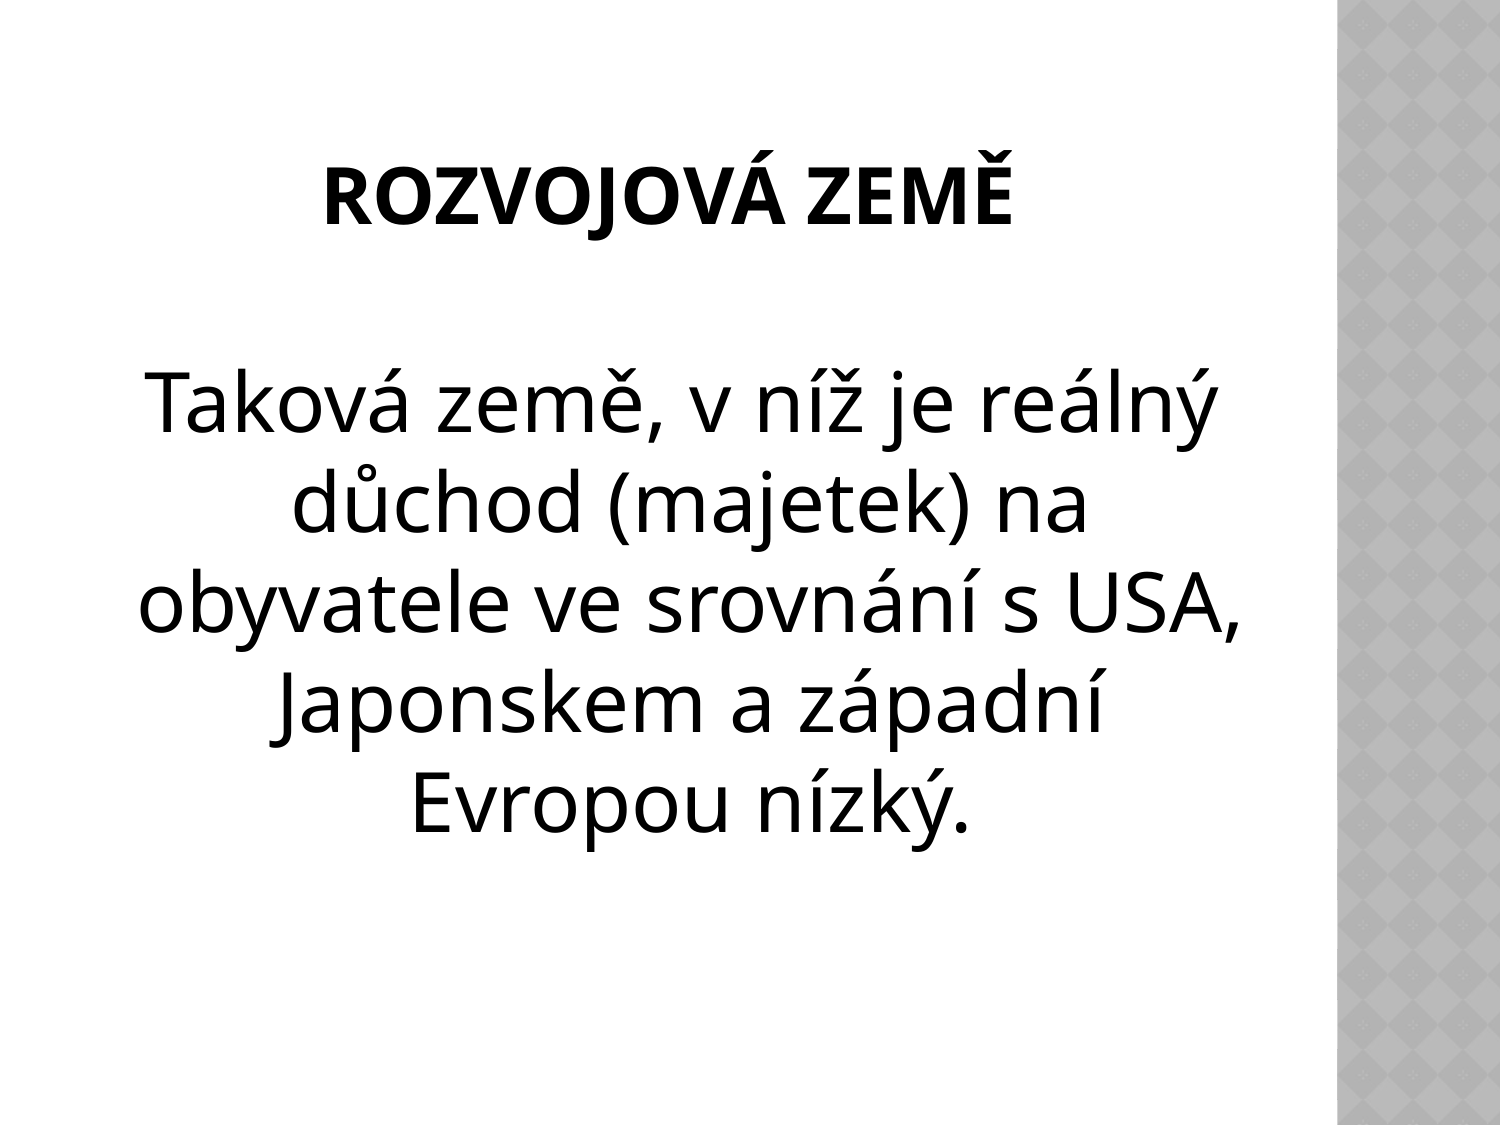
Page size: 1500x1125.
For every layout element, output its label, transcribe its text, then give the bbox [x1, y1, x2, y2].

title ROZVOJOVÁ ZEMĚ [75, 52, 1263, 240]
list Taková země, v níž je reálný důchod (majetek) na obyvatele ve srovnání s USA, Japonskem a západní Evropou nízký. [75, 264, 1263, 1059]
